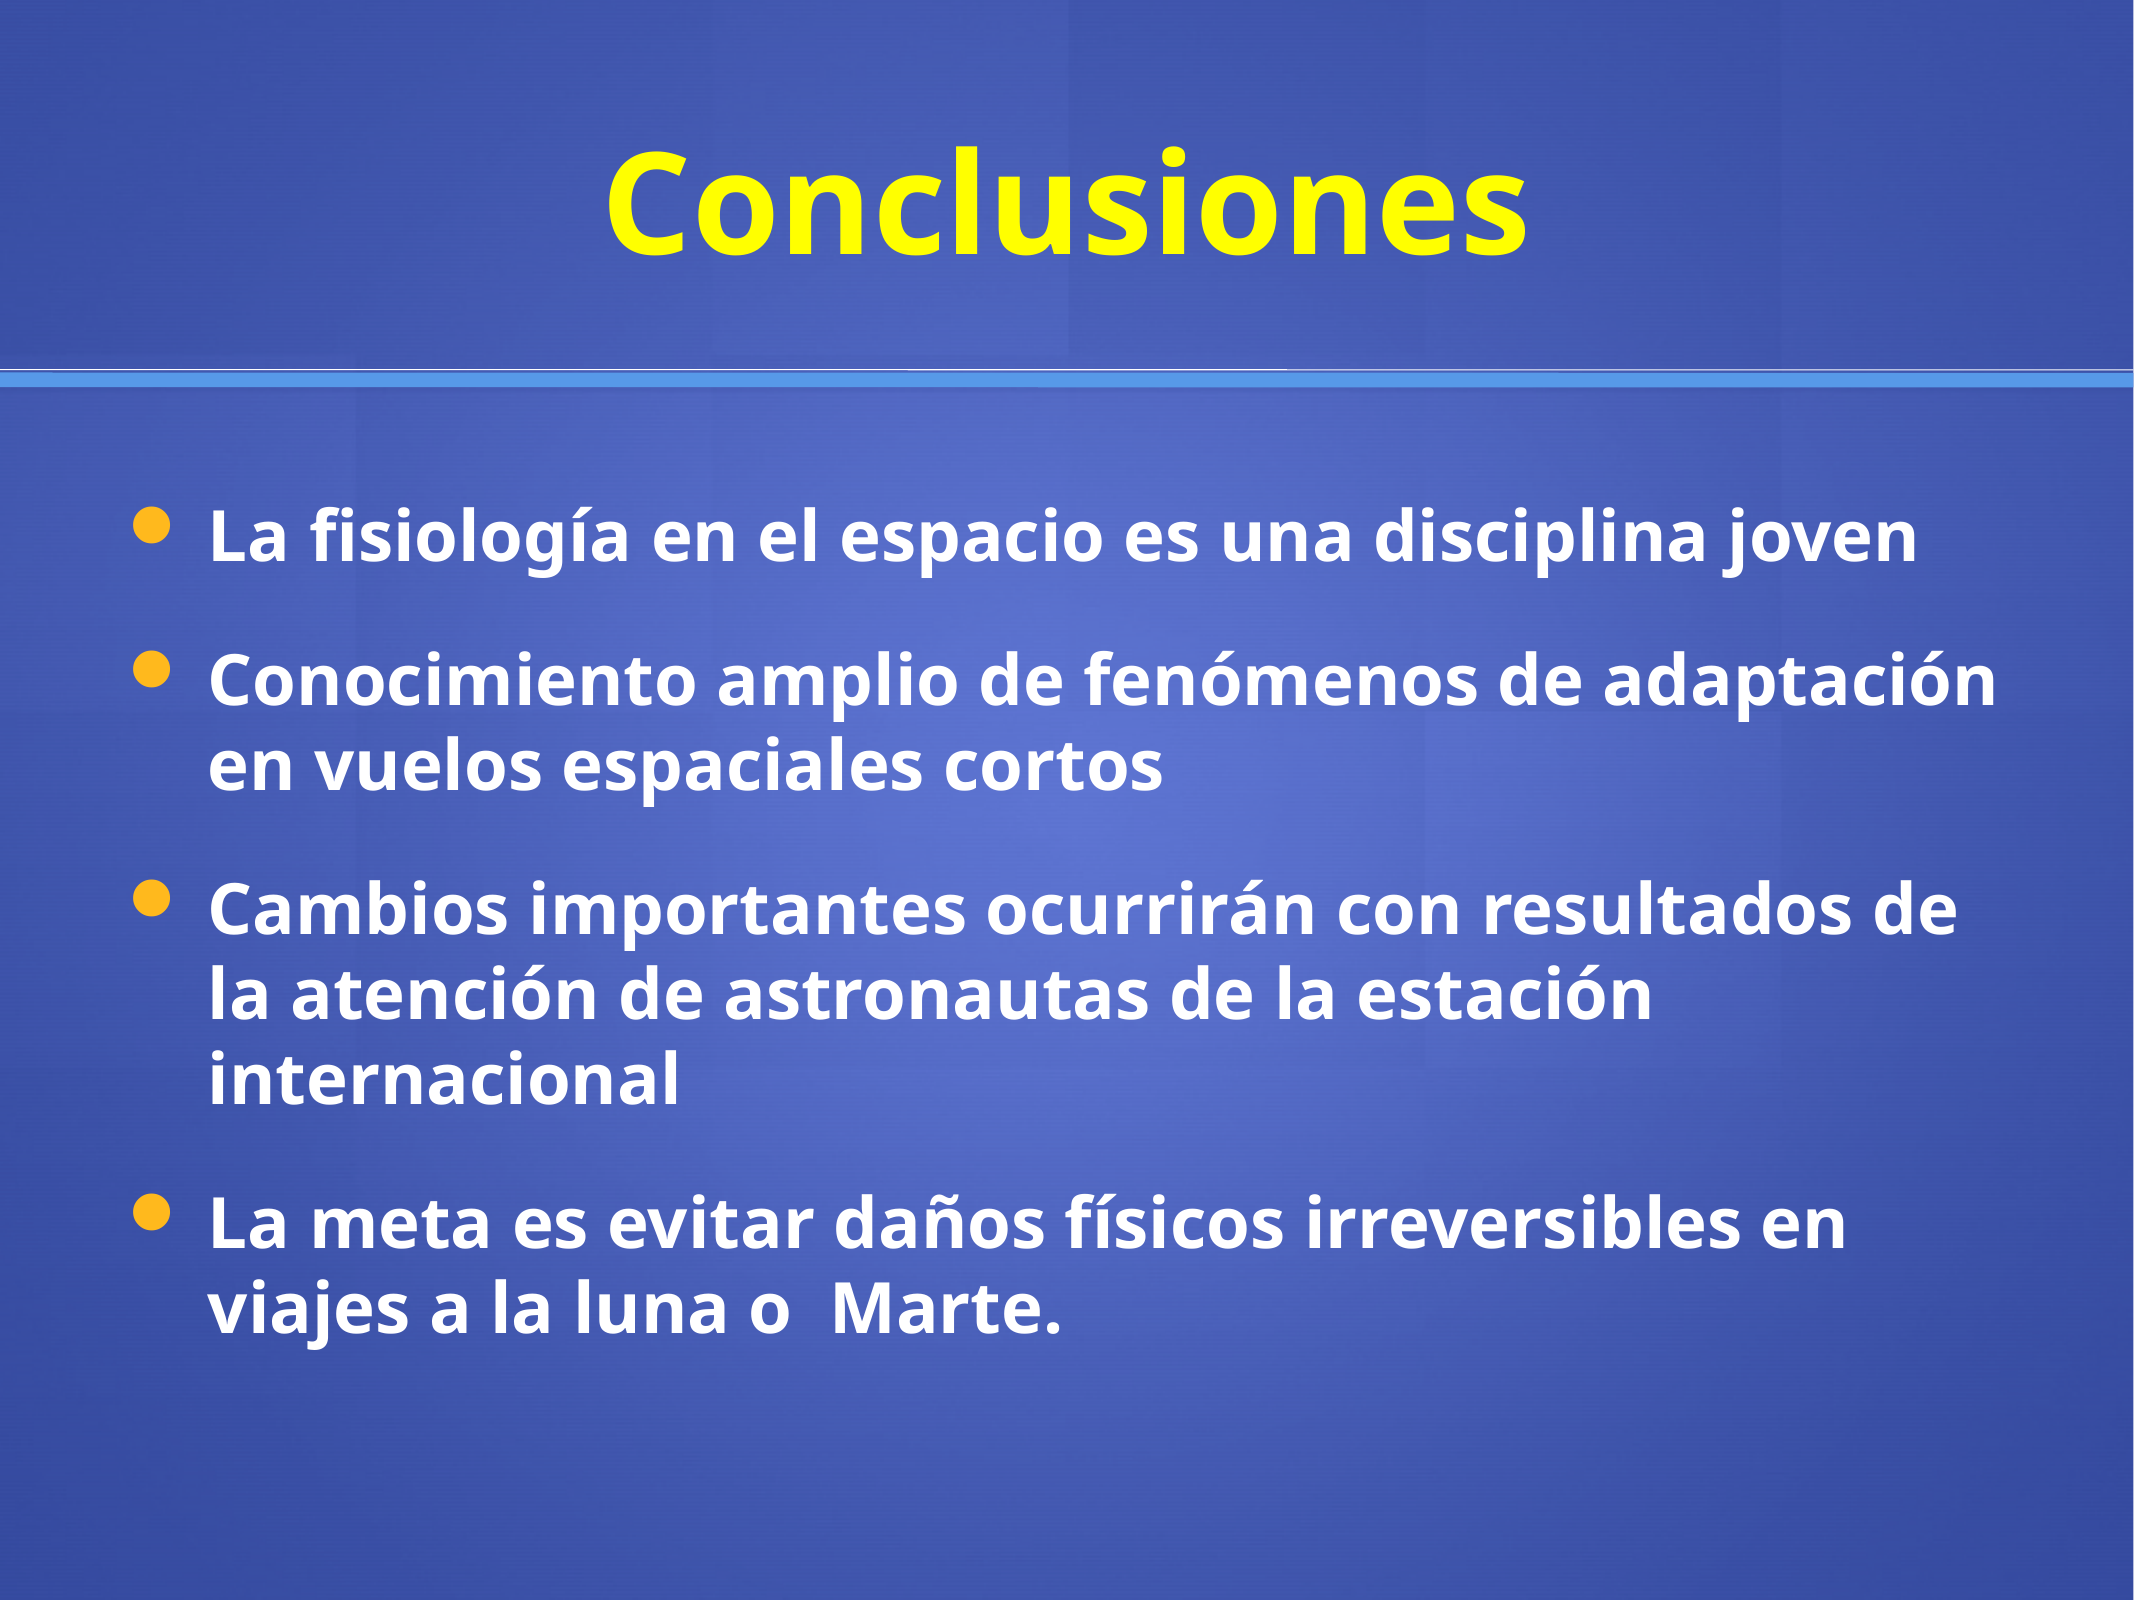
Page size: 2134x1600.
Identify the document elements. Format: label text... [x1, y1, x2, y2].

title Conclusiones [106, 64, 2027, 331]
list La fisiología en el espacio es una disciplina joven Conocimiento amplio de fenómenos de adaptación en vuelos espaciales cortos Cambios importantes ocurrirán con resultados de la atención de astronautas de la estación internacional La meta es evitar daños físicos irreversibles en viajes a la luna o Marte. [106, 480, 2027, 1405]
